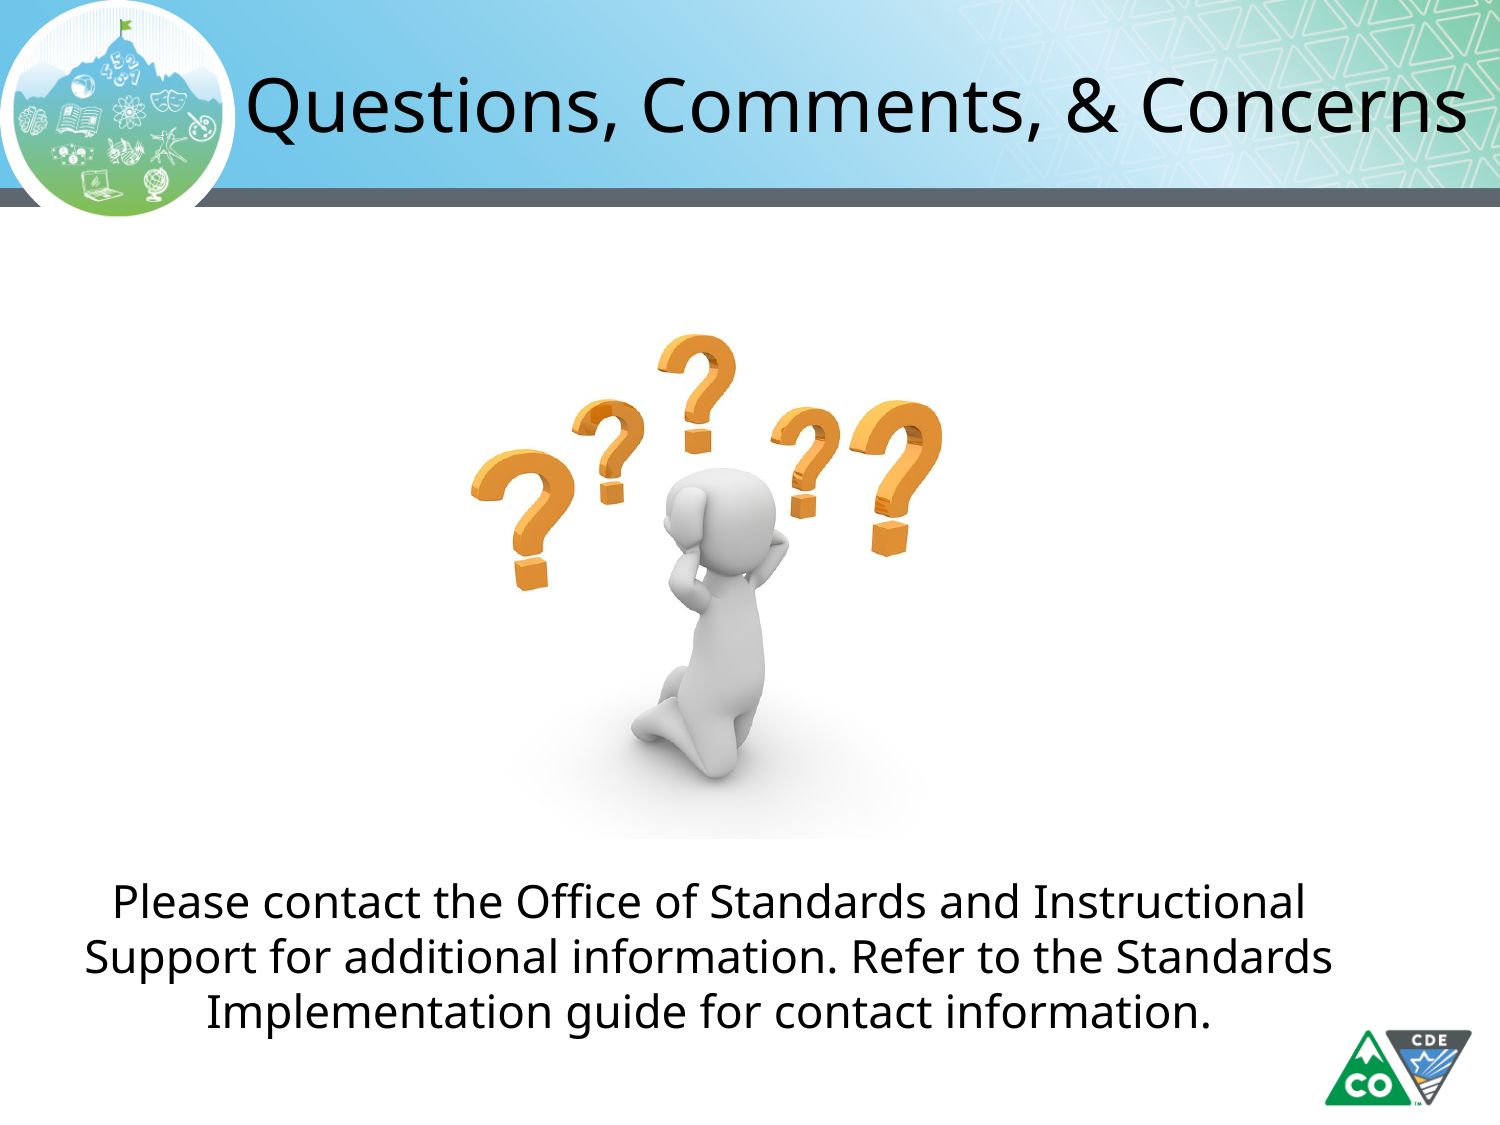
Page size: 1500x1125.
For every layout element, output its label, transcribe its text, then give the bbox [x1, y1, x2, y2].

picture [1312, 1021, 1482, 1113]
picture [236, 0, 1500, 207]
picture [435, 286, 988, 839]
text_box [0, 0, 236, 236]
text_box Please contact the Office of Standards and Instructional Support for additional information. Refer to the Standards Implementation guide for contact information. [53, 858, 1366, 1094]
title Questions, Comments, & Concerns [244, 57, 1500, 175]
